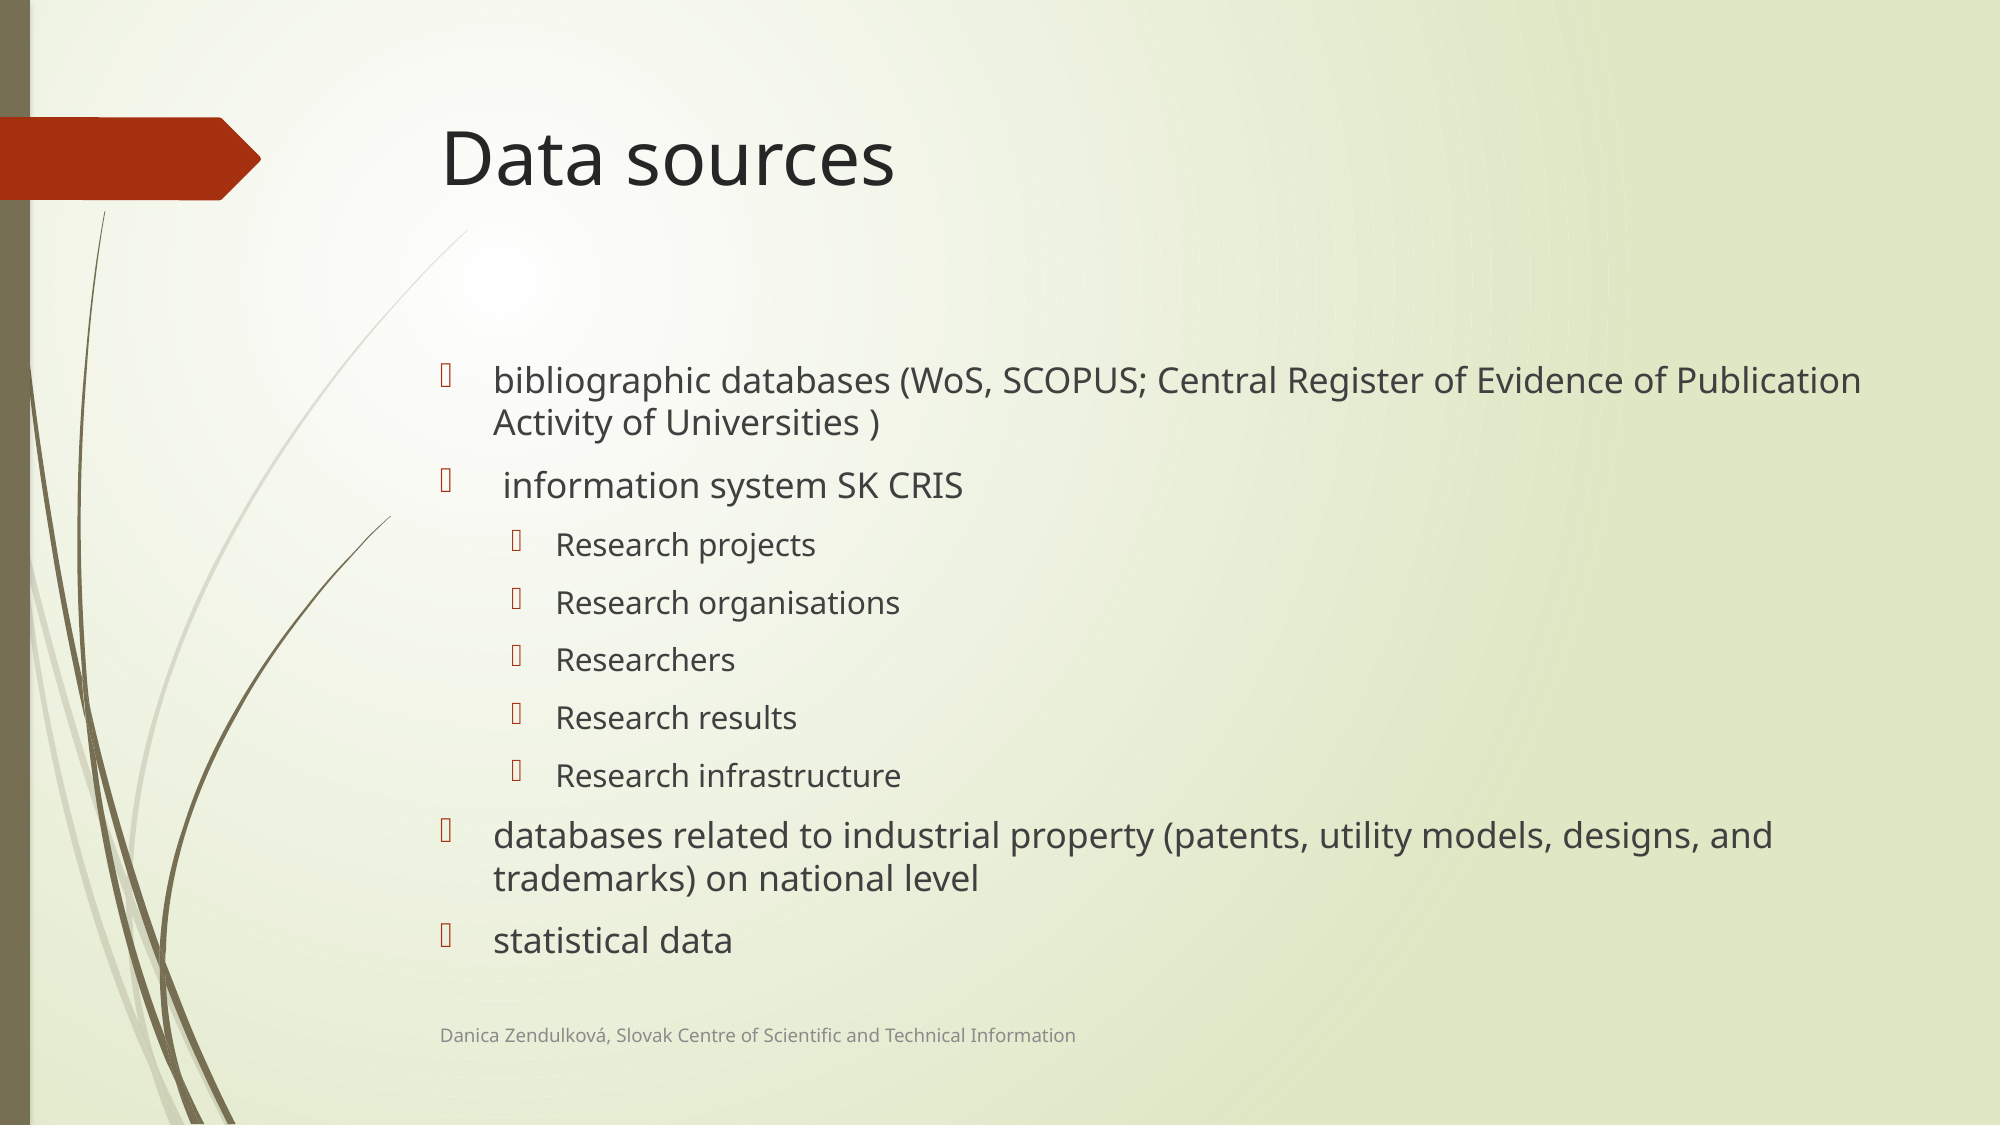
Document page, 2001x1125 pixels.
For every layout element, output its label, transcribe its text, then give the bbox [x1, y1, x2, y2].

footer Danica Zendulková, Slovak Centre of Scientific and Technical Information [424, 1006, 1675, 1067]
list bibliographic databases (WoS, SCOPUS; Central Register of Evidence of Publication Activity of Universities ) information system SK CRIS Research projects Research organisations Researchers Research results Research infrastructure databases related to industrial property (patents, utility models, designs, and trademarks) on national level statistical data [424, 350, 1888, 970]
title Data sources [425, 102, 1888, 313]
